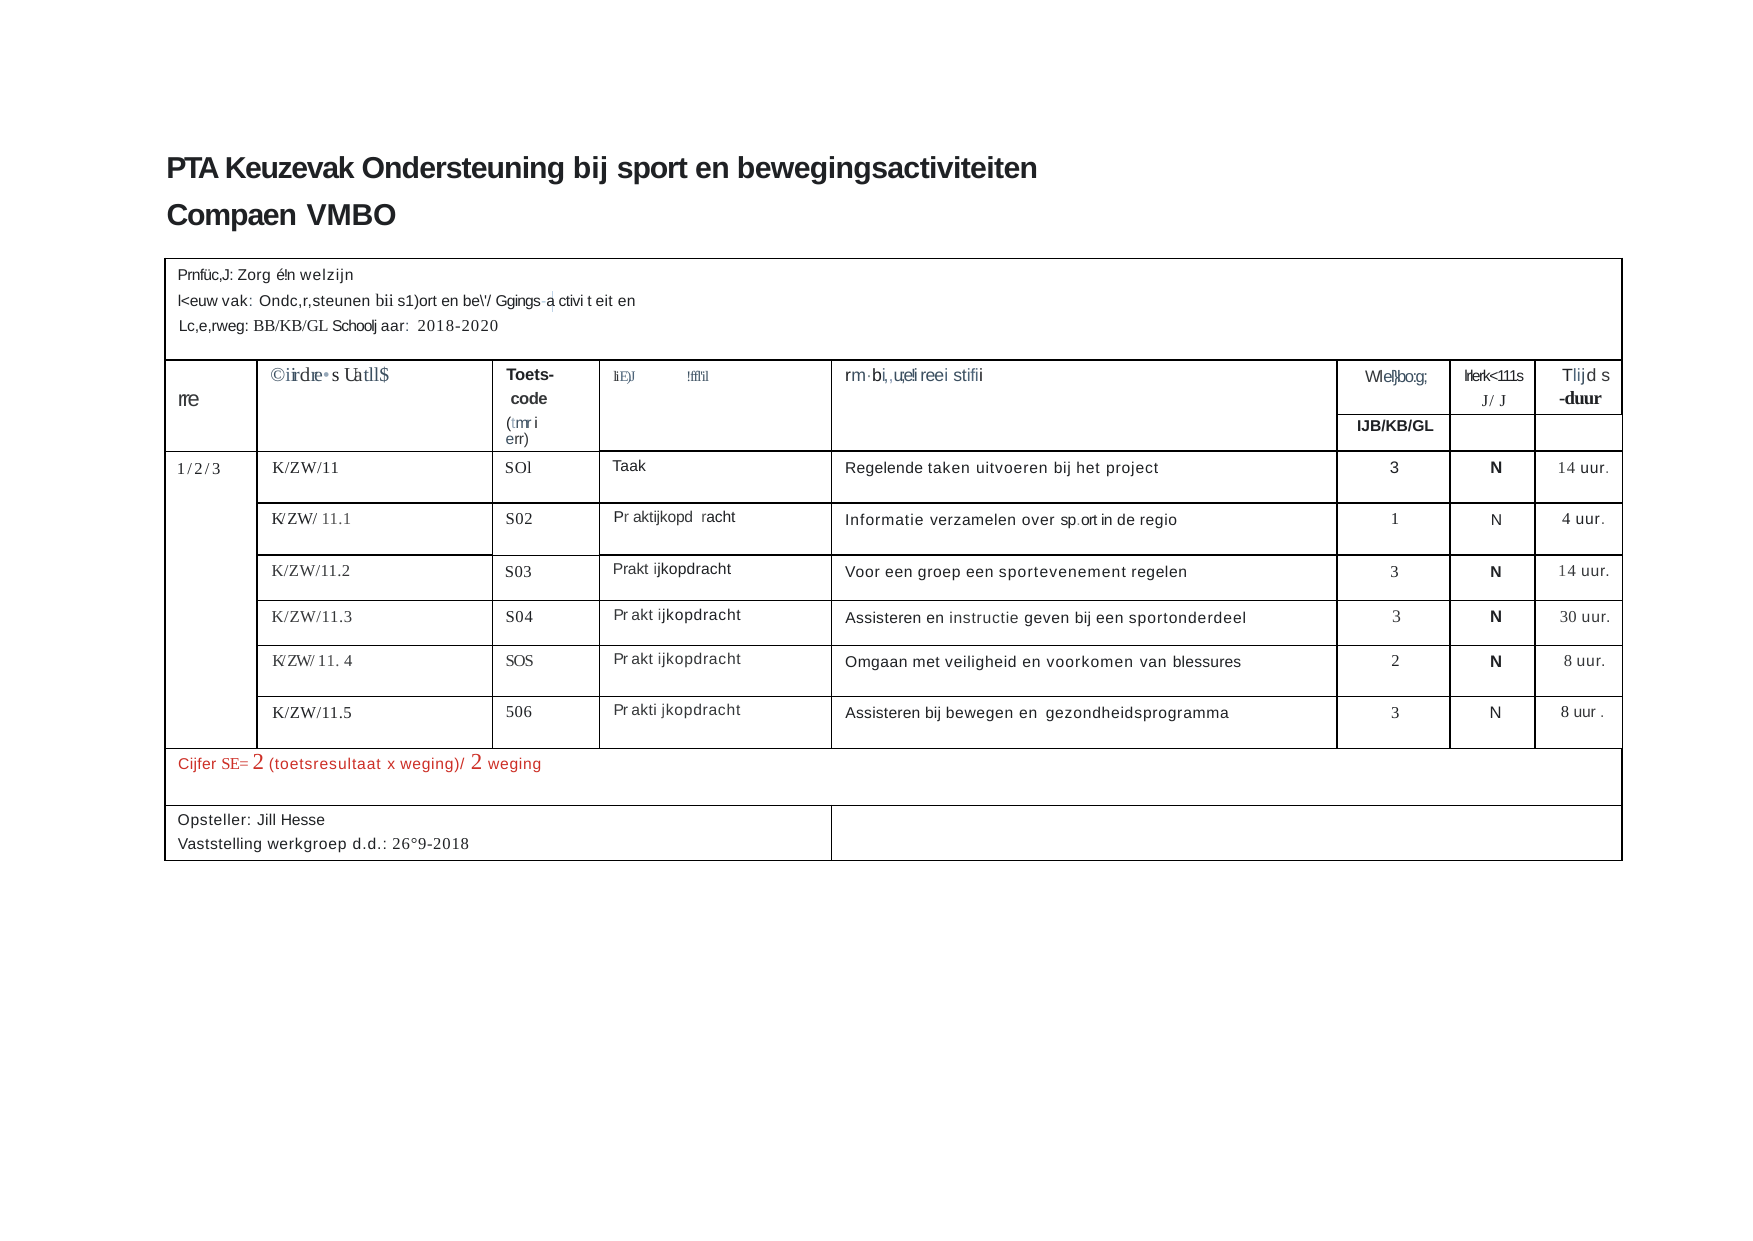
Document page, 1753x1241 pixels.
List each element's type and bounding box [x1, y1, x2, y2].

table_cell [258, 504, 492, 554]
table_cell [258, 556, 492, 600]
table_cell [1338, 504, 1449, 554]
table_cell [600, 601, 831, 645]
table_cell [1338, 646, 1449, 696]
table_cell [832, 361, 1336, 450]
table_cell [1536, 415, 1622, 450]
table_cell [832, 452, 1336, 502]
table_cell [1536, 452, 1622, 502]
table_cell [493, 452, 599, 502]
table_cell [493, 361, 599, 451]
table_cell [600, 646, 831, 696]
table_cell [1451, 452, 1534, 502]
table_cell [1451, 361, 1534, 414]
table_cell [1338, 697, 1449, 748]
table_cell [1536, 556, 1622, 600]
table_cell [600, 504, 831, 554]
table_cell [832, 697, 1336, 748]
table_cell [1338, 452, 1449, 502]
table_cell [166, 452, 256, 748]
table_cell [1451, 646, 1534, 696]
table_cell [493, 697, 599, 748]
table_cell [600, 452, 831, 502]
table_cell [258, 452, 492, 502]
table_cell [493, 646, 599, 696]
table_cell [258, 601, 492, 645]
table_header [166, 259, 1621, 359]
table_cell [832, 556, 1336, 600]
table_cell [1338, 601, 1449, 645]
text_box [164, 136, 1053, 232]
table_cell [1451, 601, 1534, 645]
table_cell [1451, 415, 1534, 450]
table_cell [832, 806, 1621, 860]
table_cell [832, 504, 1336, 554]
table_cell [493, 601, 599, 645]
table_cell [832, 601, 1336, 645]
table_cell [1338, 415, 1449, 450]
table_cell [258, 646, 492, 696]
table_cell [1536, 361, 1621, 414]
table_cell [258, 361, 492, 451]
table_cell [258, 697, 492, 748]
table_cell [166, 361, 256, 451]
table_cell [1338, 361, 1449, 414]
table_cell [1536, 646, 1622, 696]
table_cell [493, 504, 599, 555]
table_cell [600, 361, 831, 450]
table_cell [600, 556, 831, 600]
table_cell [1451, 697, 1534, 748]
table_cell [1451, 556, 1534, 600]
table_cell [600, 697, 831, 748]
table_cell [1451, 504, 1534, 554]
table_cell [1338, 556, 1449, 600]
table_cell [166, 806, 831, 860]
table_cell [493, 556, 599, 600]
table_cell [1536, 697, 1622, 748]
table_cell [1536, 504, 1622, 554]
table_cell [166, 749, 1621, 805]
table_cell [832, 646, 1336, 696]
table_cell [1536, 601, 1622, 645]
